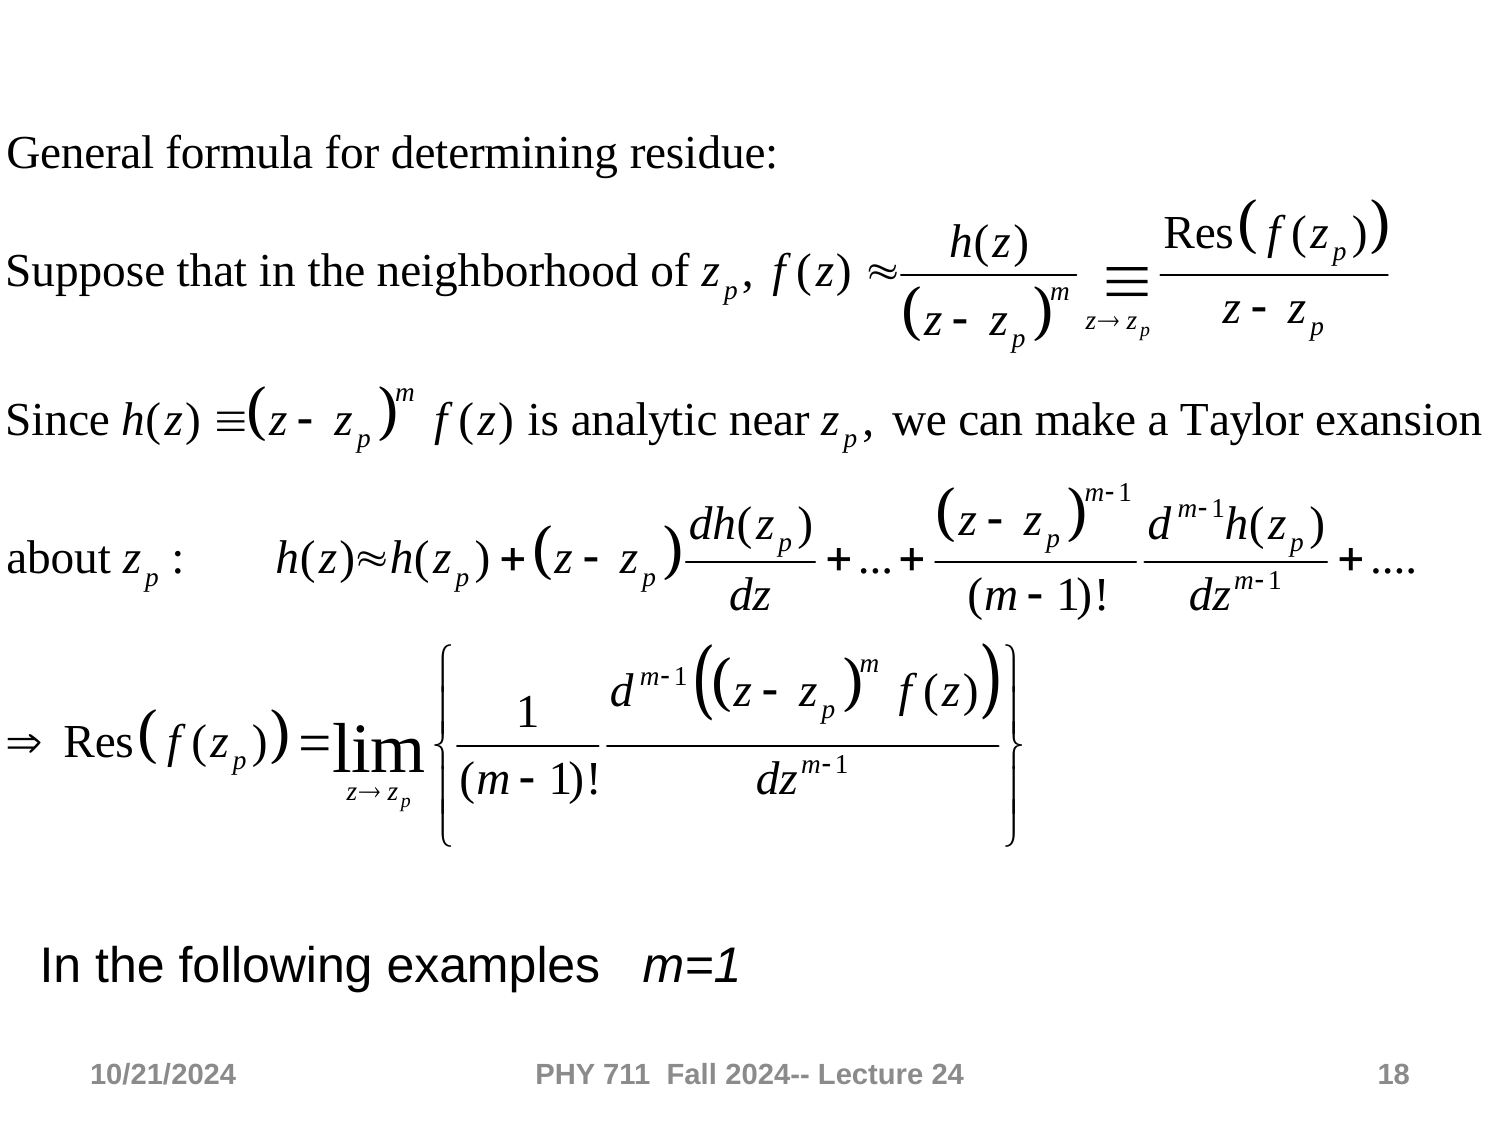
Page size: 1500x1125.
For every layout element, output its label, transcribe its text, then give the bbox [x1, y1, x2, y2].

slide_number 18 [1074, 1042, 1425, 1103]
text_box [0, 123, 1500, 857]
footer PHY 711 Fall 2024-- Lecture 24 [512, 1042, 988, 1103]
text_box In the following examples m=1 [24, 924, 1313, 1000]
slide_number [75, 1042, 425, 1103]
